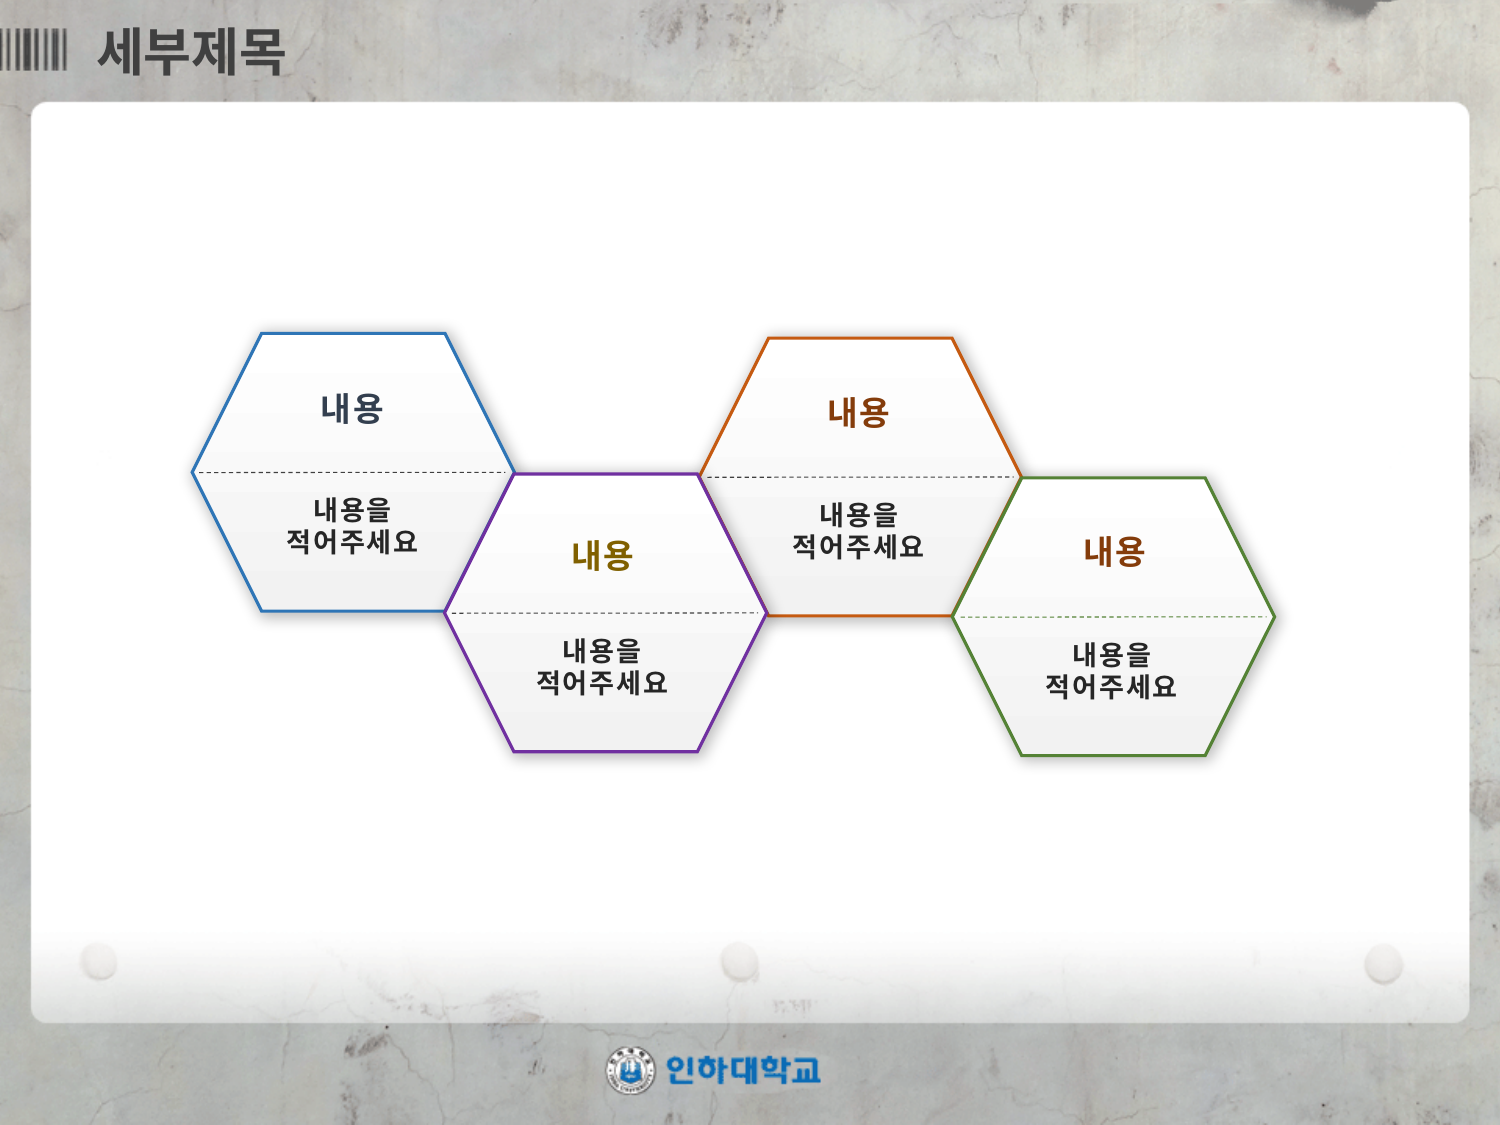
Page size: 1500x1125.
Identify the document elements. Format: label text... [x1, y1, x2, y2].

picture [0, 0, 1500, 1125]
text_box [952, 477, 1275, 756]
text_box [444, 474, 767, 752]
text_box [699, 338, 1022, 616]
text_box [192, 333, 515, 612]
title 세부제목 [80, 15, 1435, 95]
